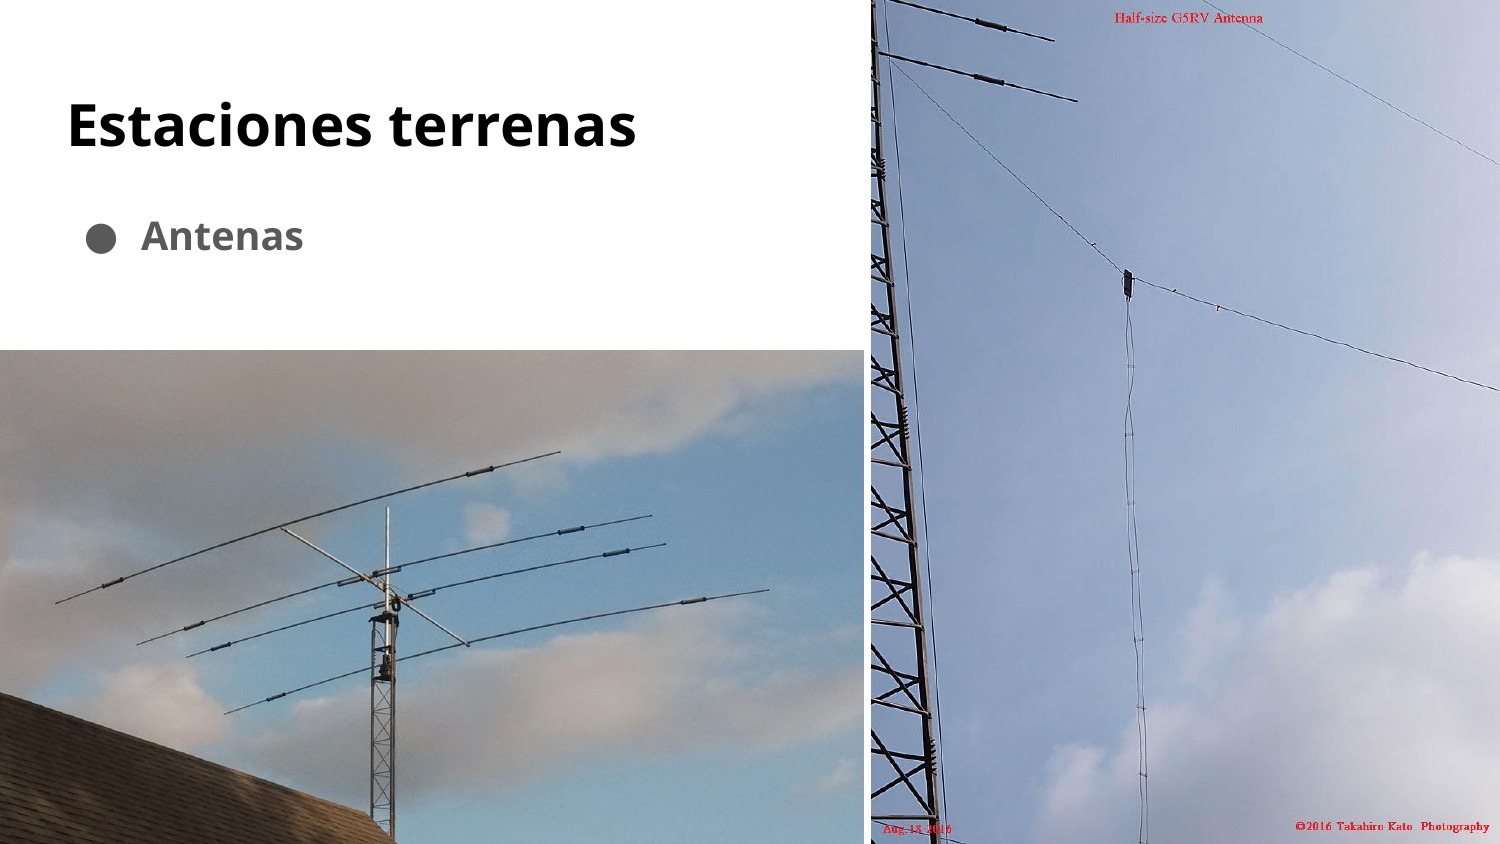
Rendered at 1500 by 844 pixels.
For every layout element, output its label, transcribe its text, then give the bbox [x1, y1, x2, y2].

picture [0, 350, 864, 844]
list Antenas [51, 189, 865, 349]
title Estaciones terrenas [51, 72, 865, 167]
picture [870, 0, 1500, 844]
